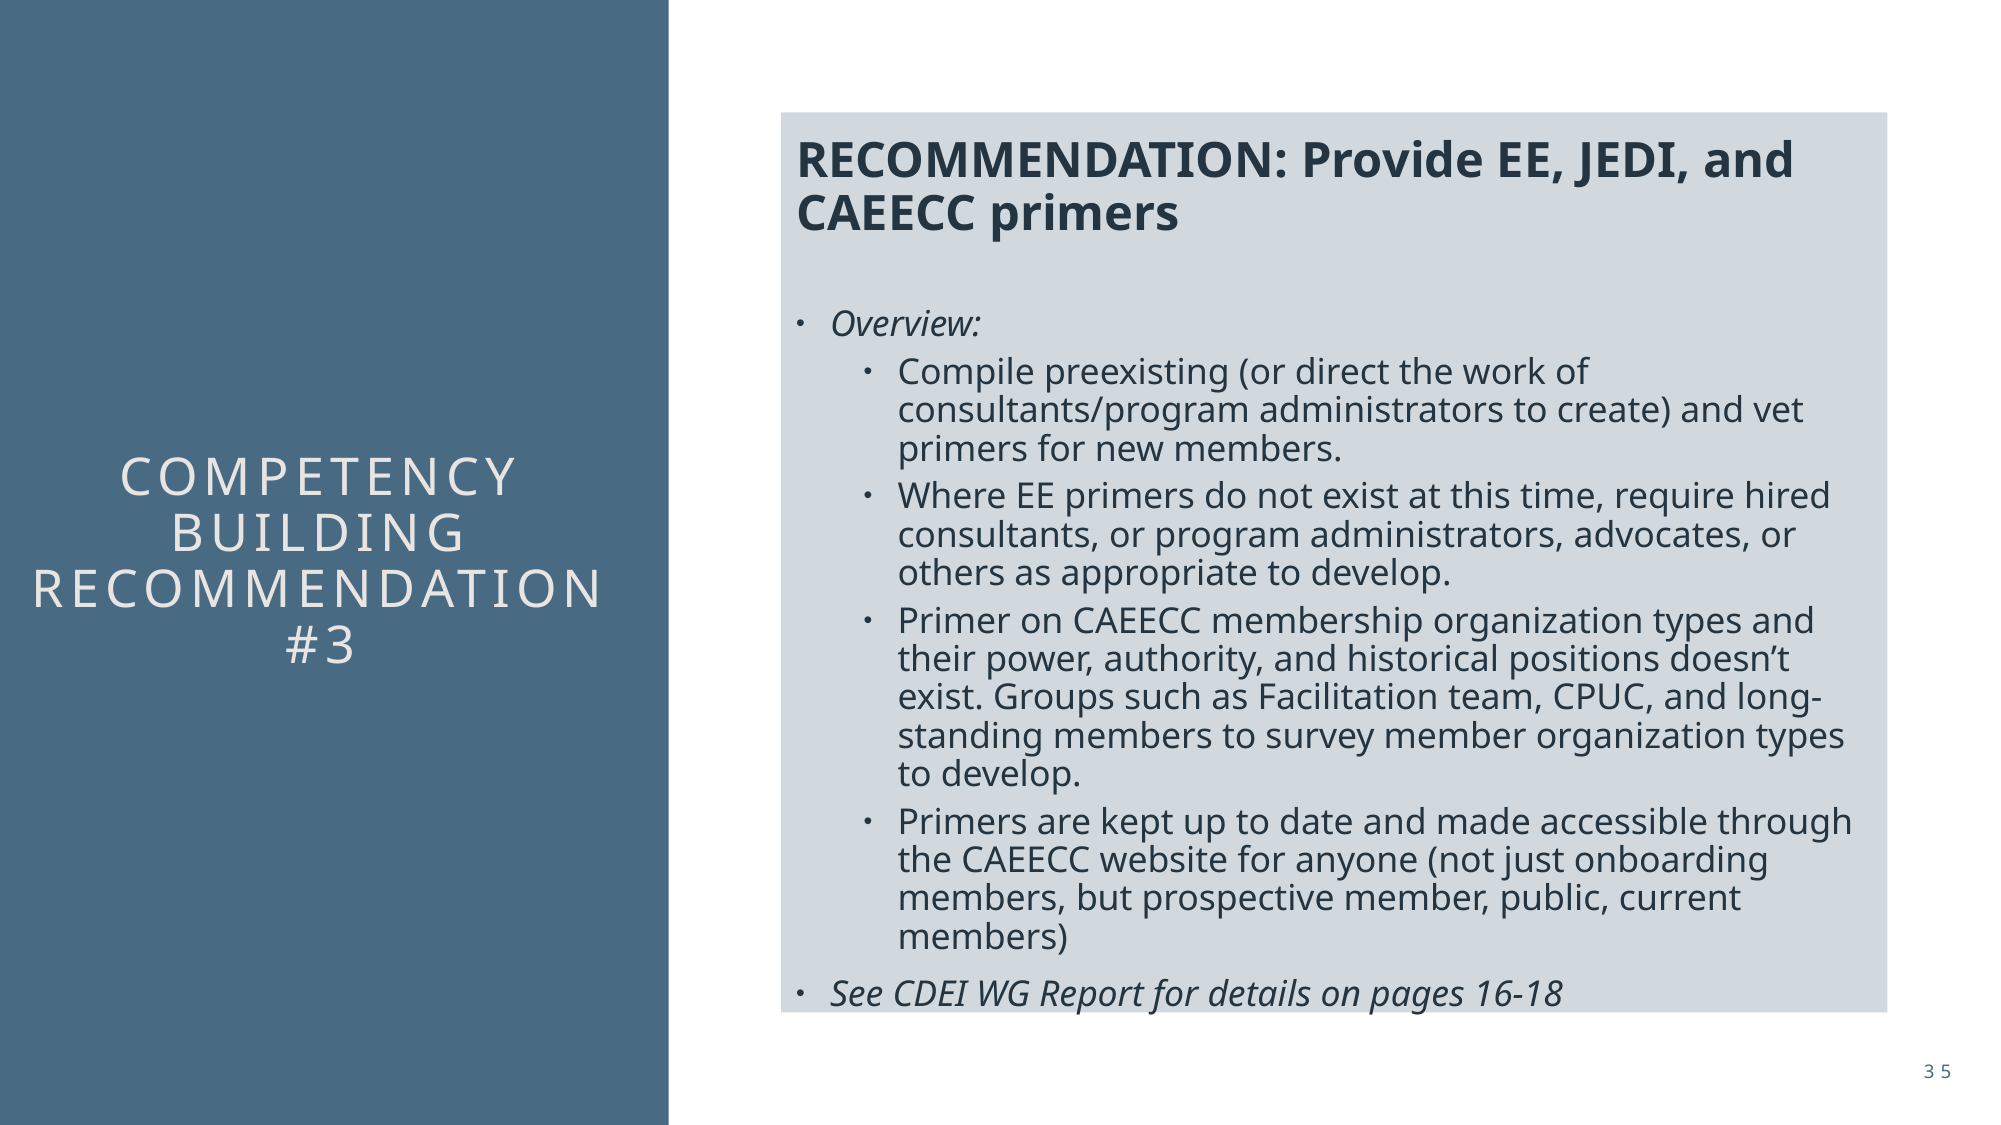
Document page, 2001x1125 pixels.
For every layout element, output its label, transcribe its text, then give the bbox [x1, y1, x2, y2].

text_box [780, 111, 1888, 1013]
text_box [0, 0, 670, 1125]
title Competency Building Recommendation #3 [0, 224, 642, 900]
text_box [670, 0, 2000, 1125]
list RECOMMENDATION: Provide EE, JEDI, and CAEECC primers Overview: Compile preexisting (or direct the work of consultants/program administrators to create) and vet primers for new members. Where EE primers do not exist at this time, require hired consultants, or program administrators, advocates, or others as appropriate to develop. Primer on CAEECC membership organization types and their power, authority, and historical positions doesn’t exist. Groups such as Facilitation team, CPUC, and long-standing members to survey member organization types to develop. Primers are kept up to date and made accessible through the CAEECC website for anyone (not just onboarding members, but prospective member, public, current members) See CDEI WG Report for details on pages 16-18 [781, 127, 1888, 1028]
slide_number 35 [1823, 1042, 1967, 1103]
